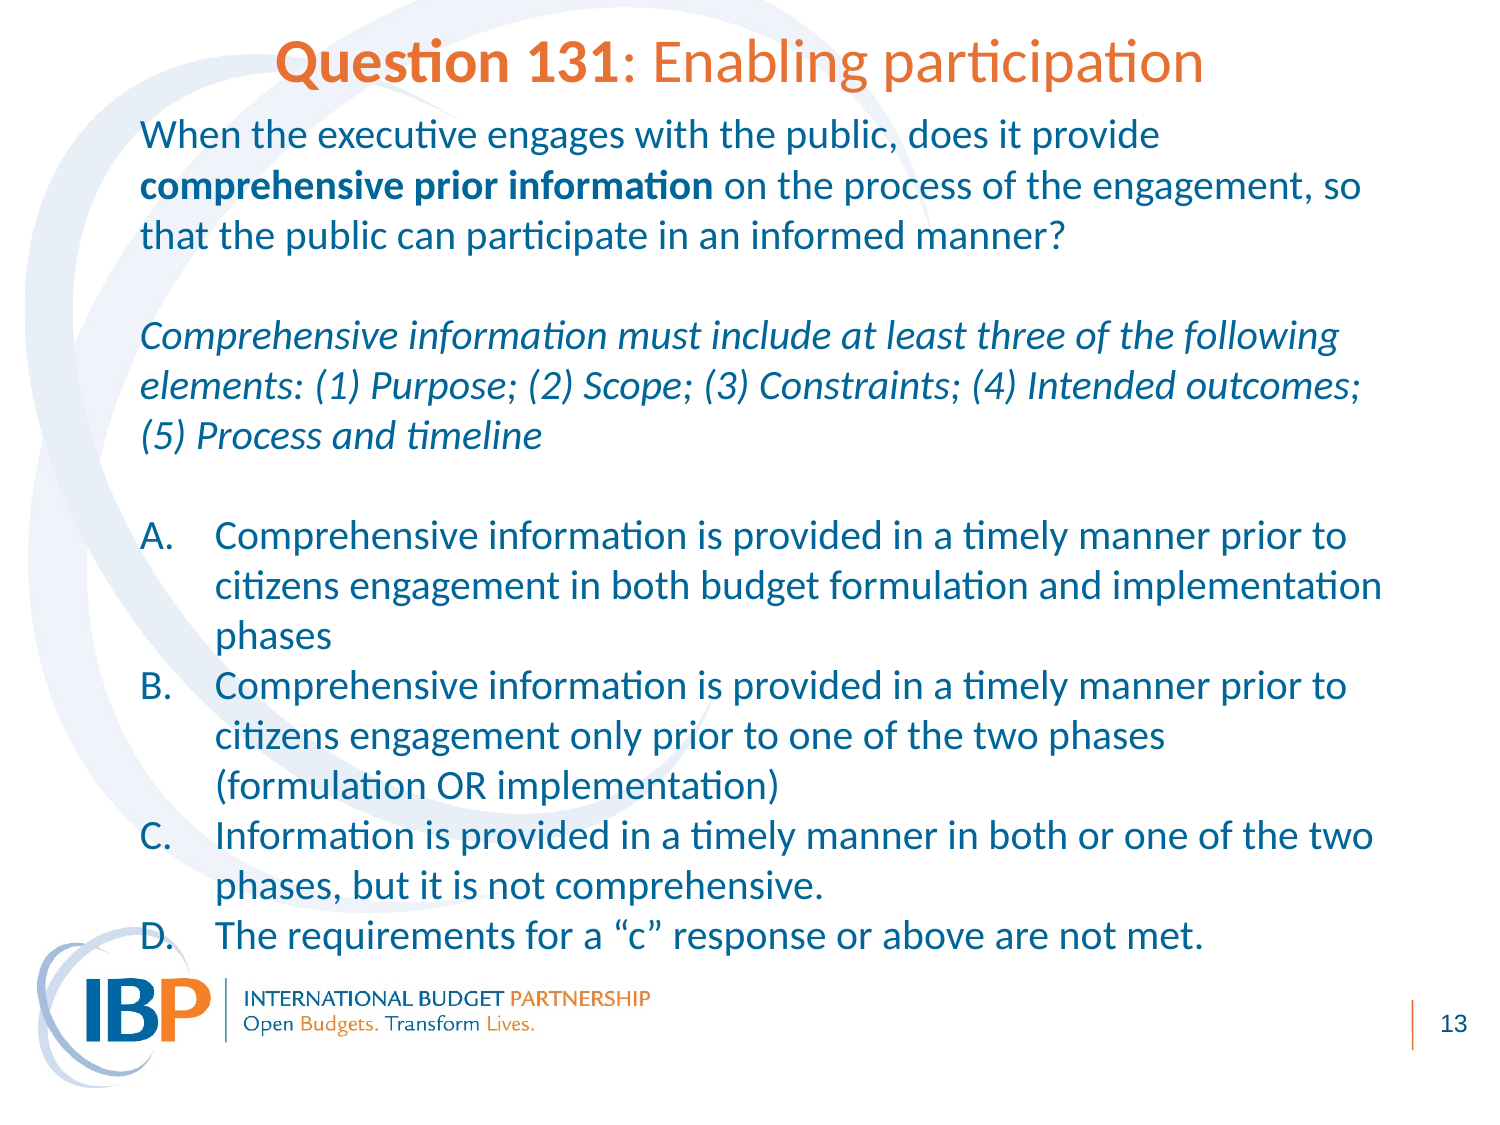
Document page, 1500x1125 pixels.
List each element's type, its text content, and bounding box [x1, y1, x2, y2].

picture [24, 0, 935, 913]
picture [37, 927, 650, 1088]
text_box When the executive engages with the public, does it provide comprehensive prior information on the process of the engagement, so that the public can participate in an informed manner? Comprehensive information must include at least three of the following elements: (1) Purpose; (2) Scope; (3) Constraints; (4) Intended outcomes; (5) Process and timeline Comprehensive information is provided in a timely manner prior to citizens engagement in both budget formulation and implementation phases Comprehensive information is provided in a timely manner prior to citizens engagement only prior to one of the two phases (formulation OR implementation) Information is provided in a timely manner in both or one of the two phases, but it is not comprehensive. The requirements for a “c” response or above are not met. [124, 99, 1400, 966]
text_box Question 131: Enabling participation [206, 12, 1275, 103]
slide_number 13 [1425, 999, 1488, 1050]
